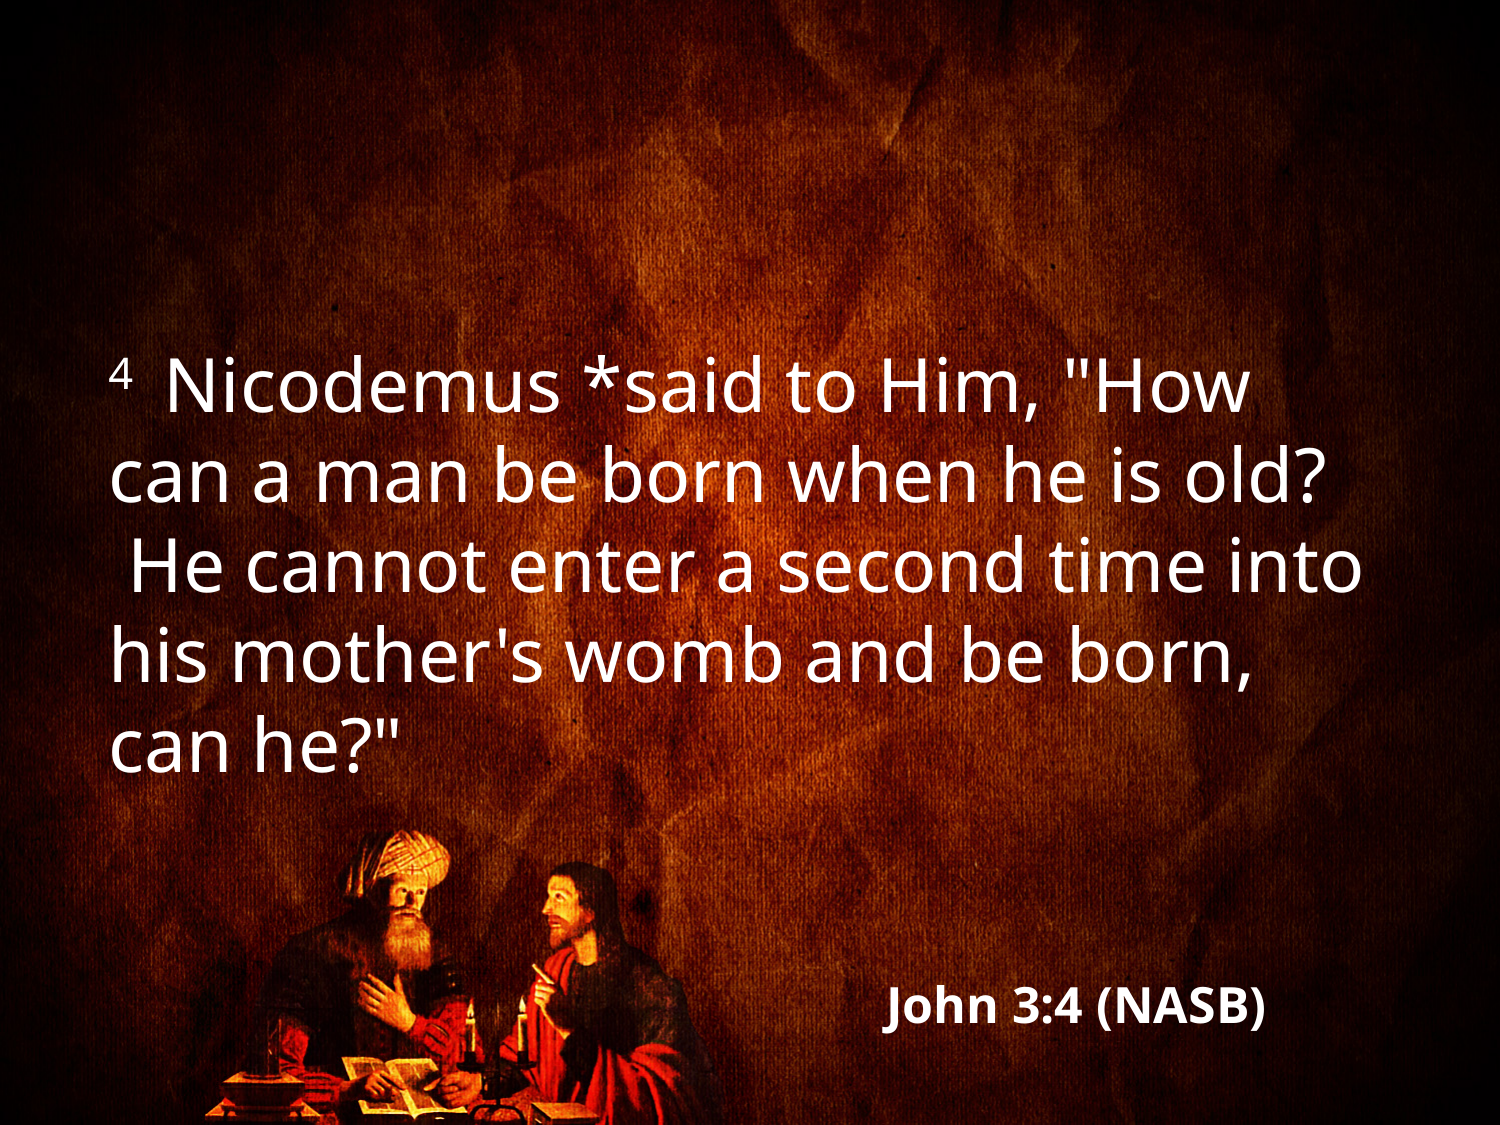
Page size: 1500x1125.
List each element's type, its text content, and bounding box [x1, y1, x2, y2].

text_box John 3:4 (NASB) [871, 966, 1386, 1042]
picture [0, 0, 1500, 1125]
list 4 Nicodemus *said to Him, "How can a man be born when he is old? He cannot enter a second time into his mother's womb and be born, can he?" [93, 293, 1407, 832]
